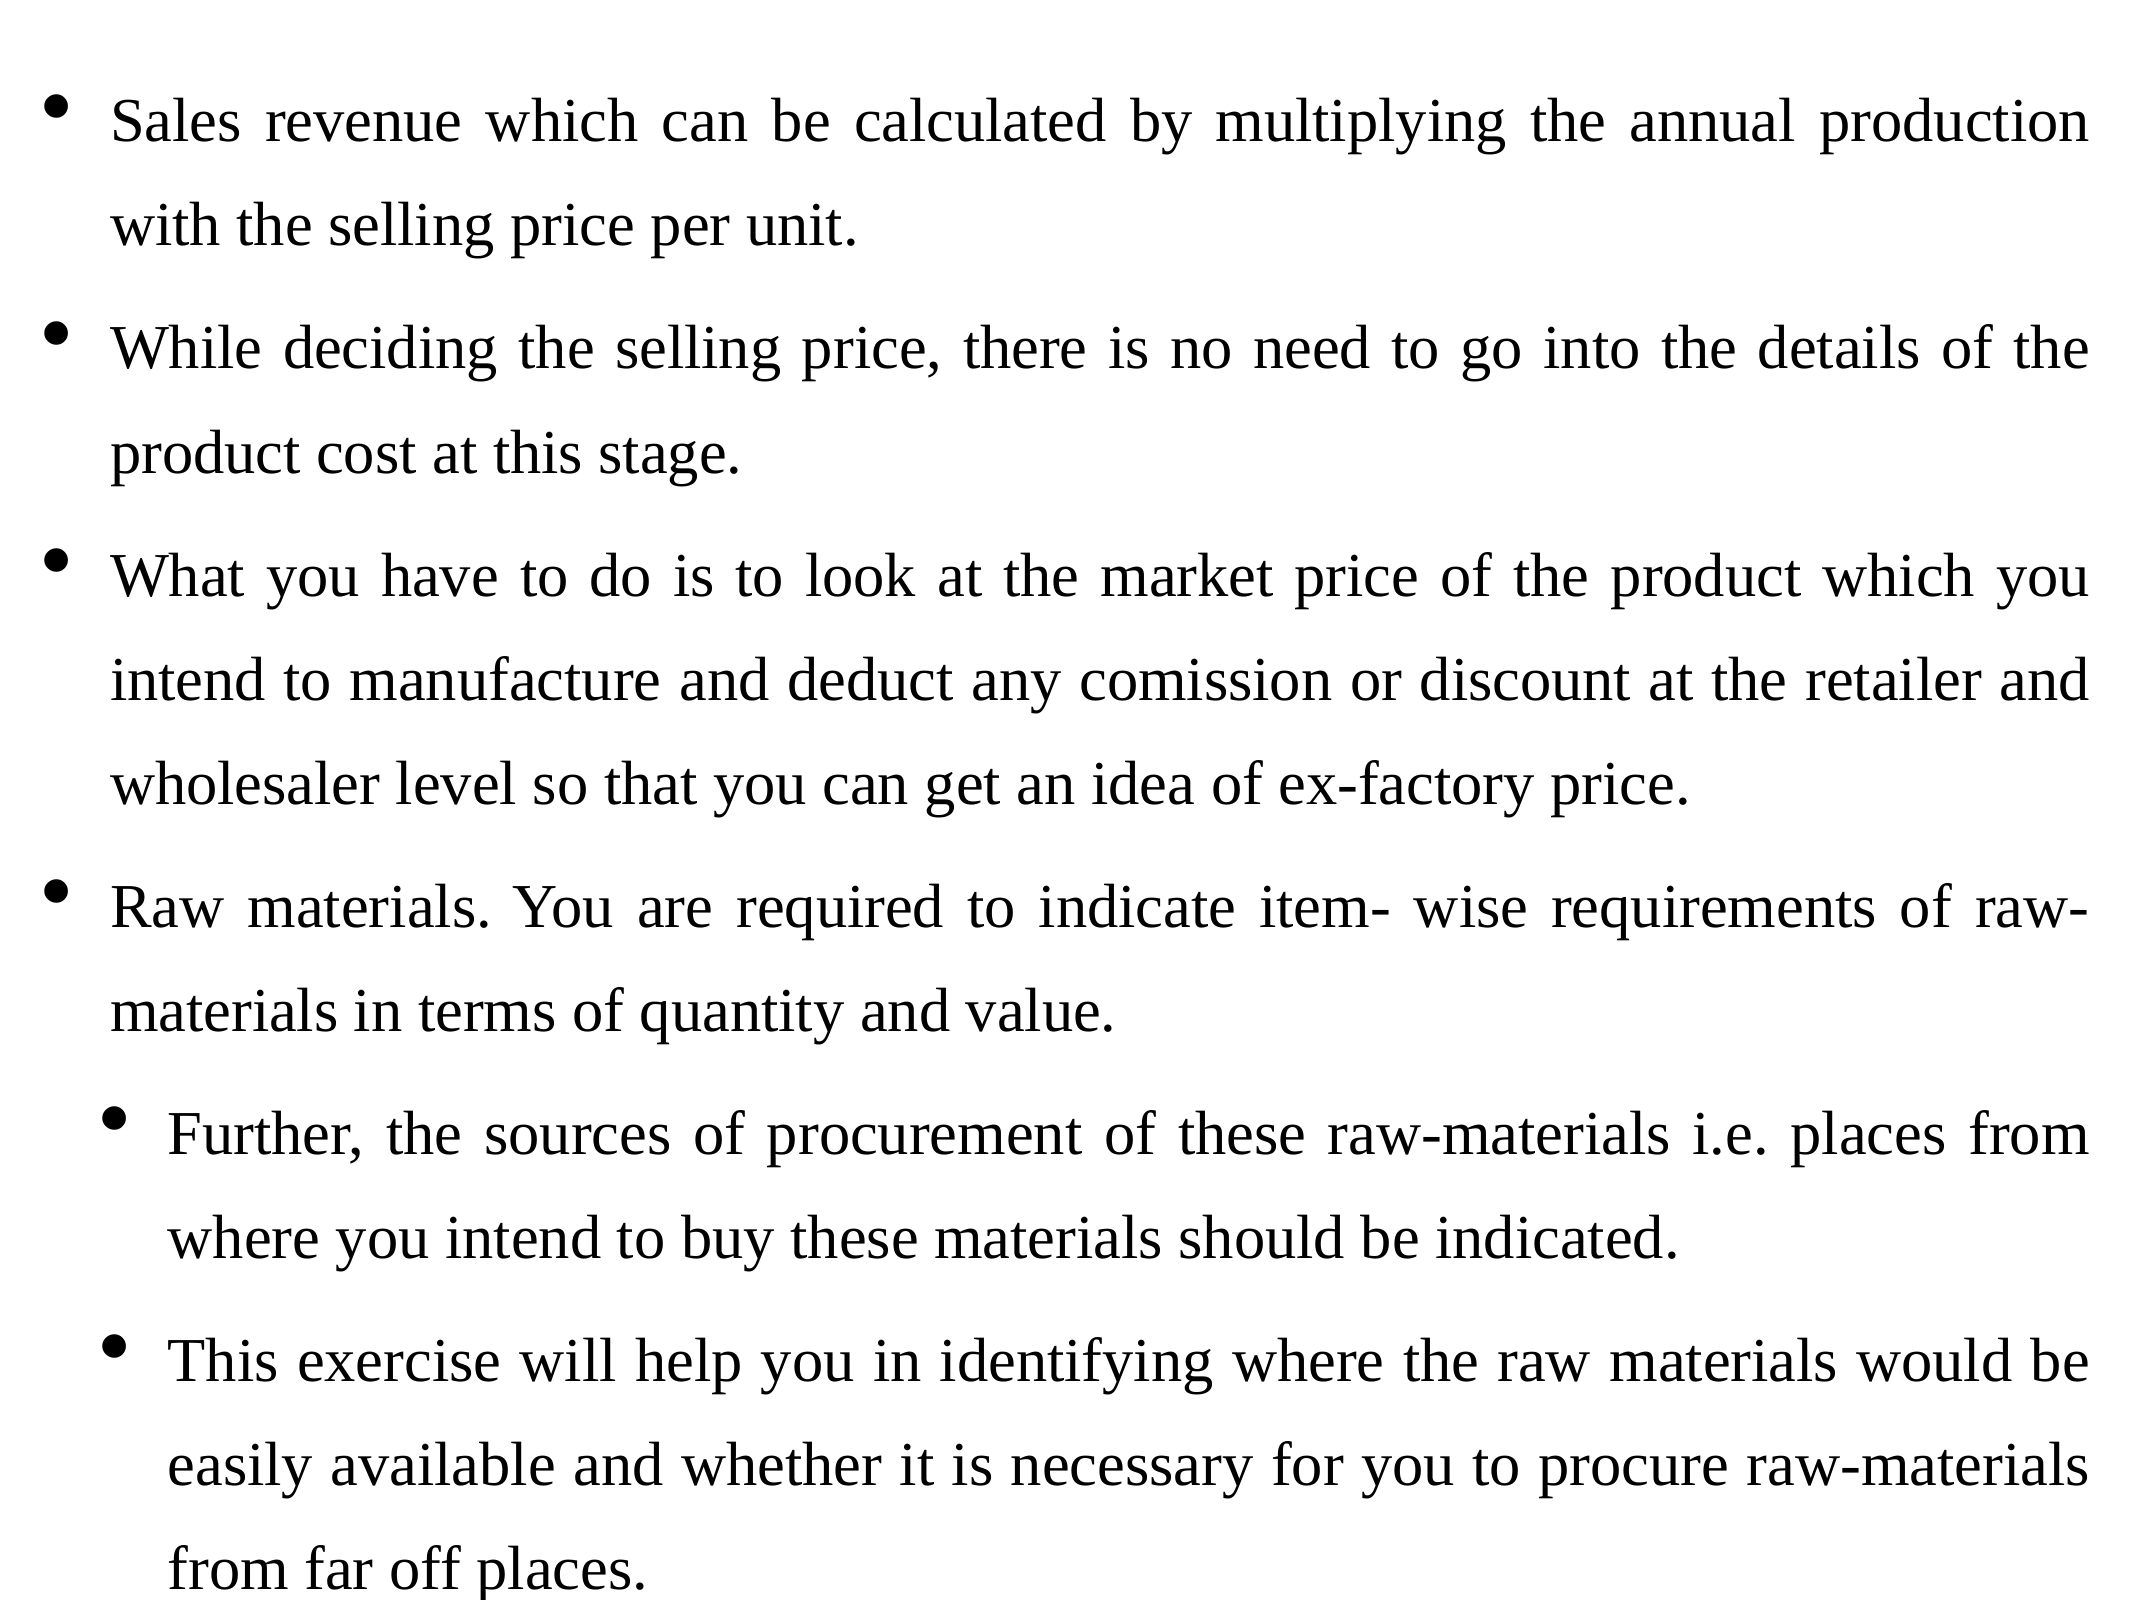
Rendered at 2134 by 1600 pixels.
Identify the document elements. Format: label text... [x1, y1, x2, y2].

list Sales revenue which can be calculated by multiplying the annual production with the selling price per unit. While deciding the selling price, there is no need to go into the details of the product cost at this stage. What you have to do is to look at the market price of the product which you intend to manufacture and deduct any comission or discount at the retailer and wholesaler level so that you can get an idea of ex-factory price. Raw materials. You are required to indicate item- wise requirements of raw-materials in terms of quantity and value. Further, the sources of procurement of these raw-materials i.e. places from where you intend to buy these materials should be indicated. This exercise will help you in identifying where the raw materials would be easily available and whether it is necessary for you to procure raw-materials from far off places. While giving the list of raw materials required for production, raw-materials required for packing, materials/stores required for maintenance of machinery (for example , grease, cotton, waste etc.) and those materials required for testing (for example chemicals used for testing if your unit needs a testing laboratory). [32, 41, 2101, 1559]
